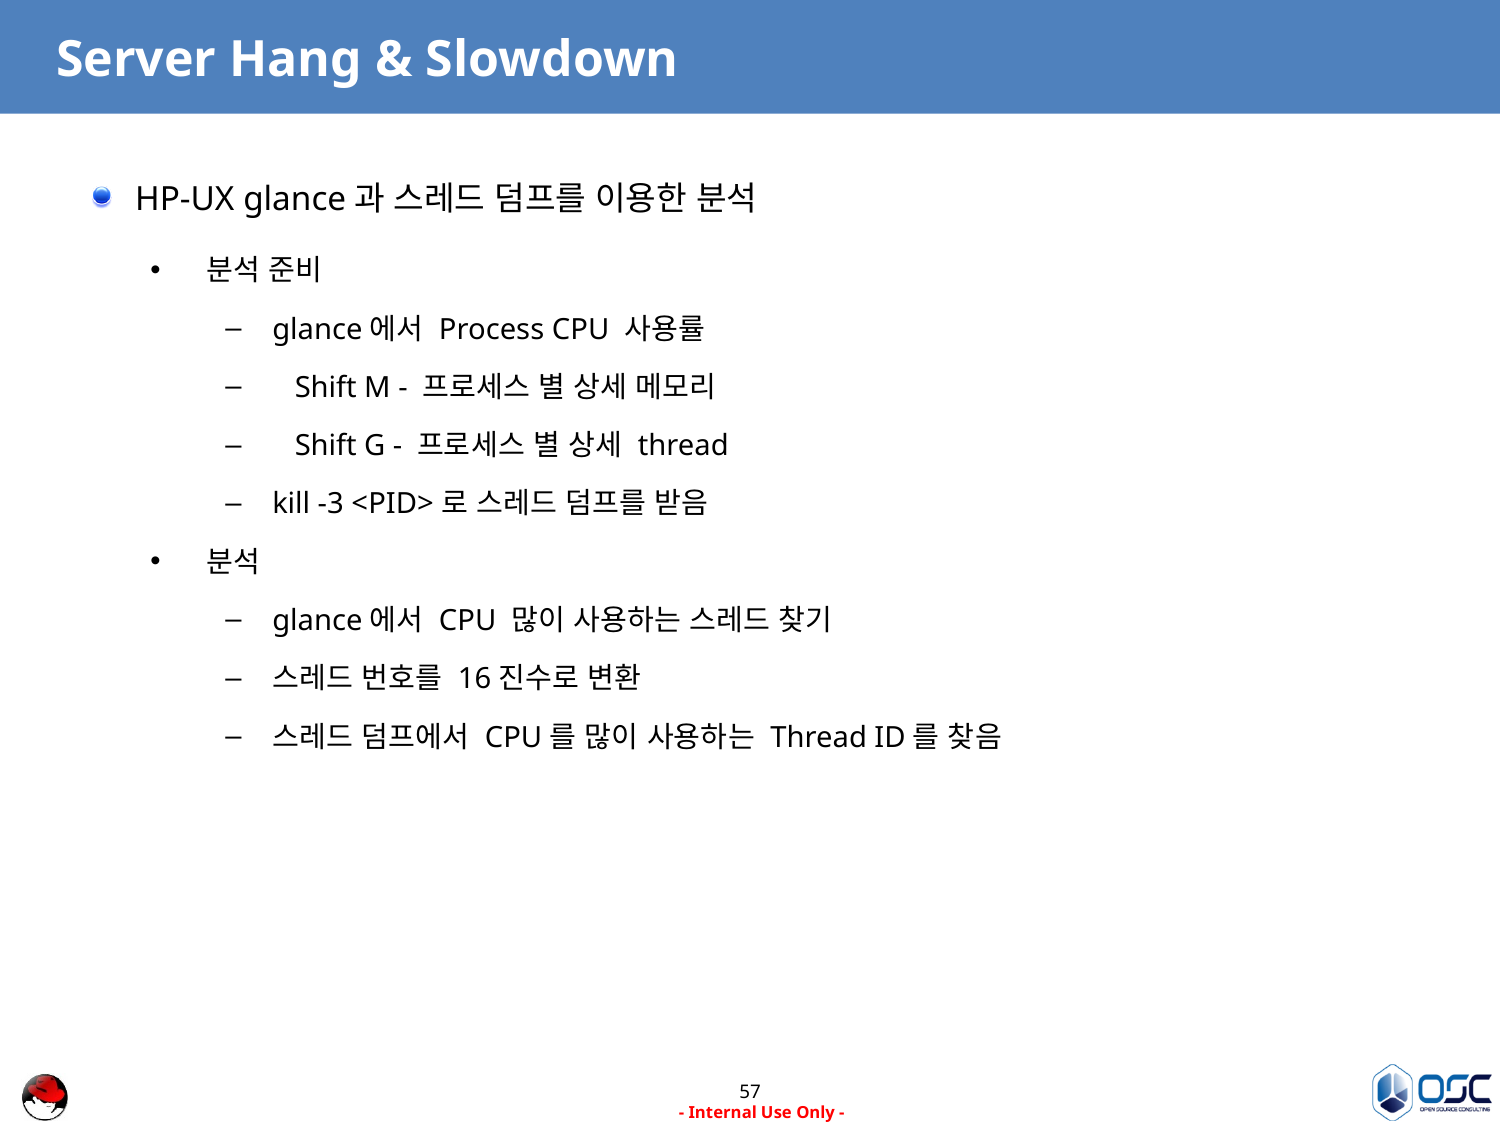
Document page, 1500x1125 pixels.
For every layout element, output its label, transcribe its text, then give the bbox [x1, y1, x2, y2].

picture [91, 185, 112, 209]
title Server Hang & Slowdown [40, 0, 1449, 114]
picture [1371, 1063, 1492, 1121]
text_box HP-UX glance과 스레드 덤프를 이용한 분석 [76, 161, 1365, 224]
text_box 분석 준비 glance에서 Process CPU 사용률 Shift M - 프로세스 별 상세 메모리 Shift G - 프로세스 별 상세 thread kill -3 <PID>로 스레드 덤프를 받음 분석 glance에서 CPU 많이 사용하는 스레드 찾기 스레드 번호를 16진수로 변환 스레드 덤프에서 CPU를 많이 사용하는 Thread ID를 찾음 [135, 226, 1365, 905]
picture [21, 1073, 68, 1121]
